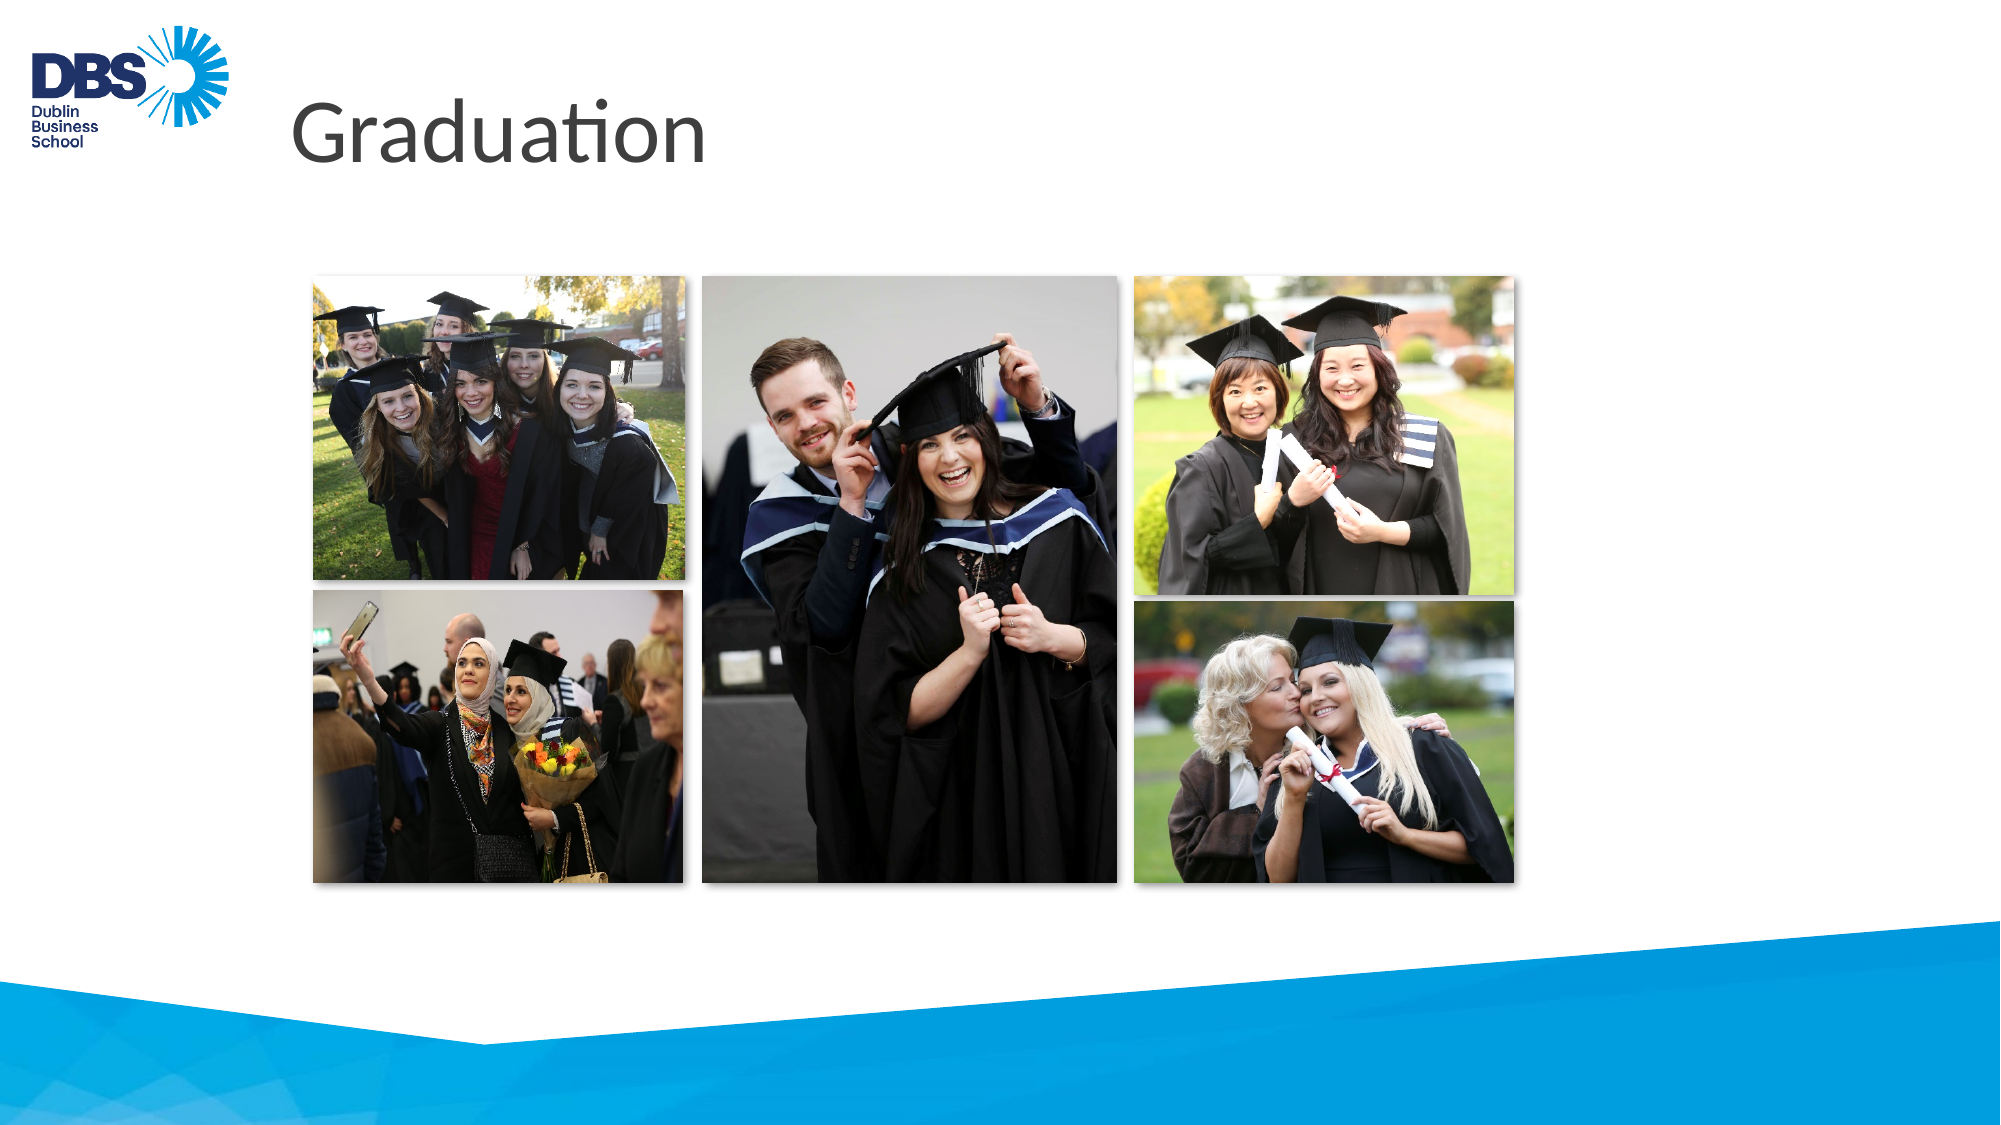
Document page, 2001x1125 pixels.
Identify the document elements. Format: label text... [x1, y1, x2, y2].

picture [312, 275, 686, 580]
picture [1133, 600, 1515, 884]
picture [1133, 275, 1515, 595]
picture [312, 590, 683, 884]
title Graduation [275, 0, 2000, 277]
picture [18, 12, 257, 169]
picture [0, 1075, 377, 1125]
picture [702, 275, 1117, 883]
